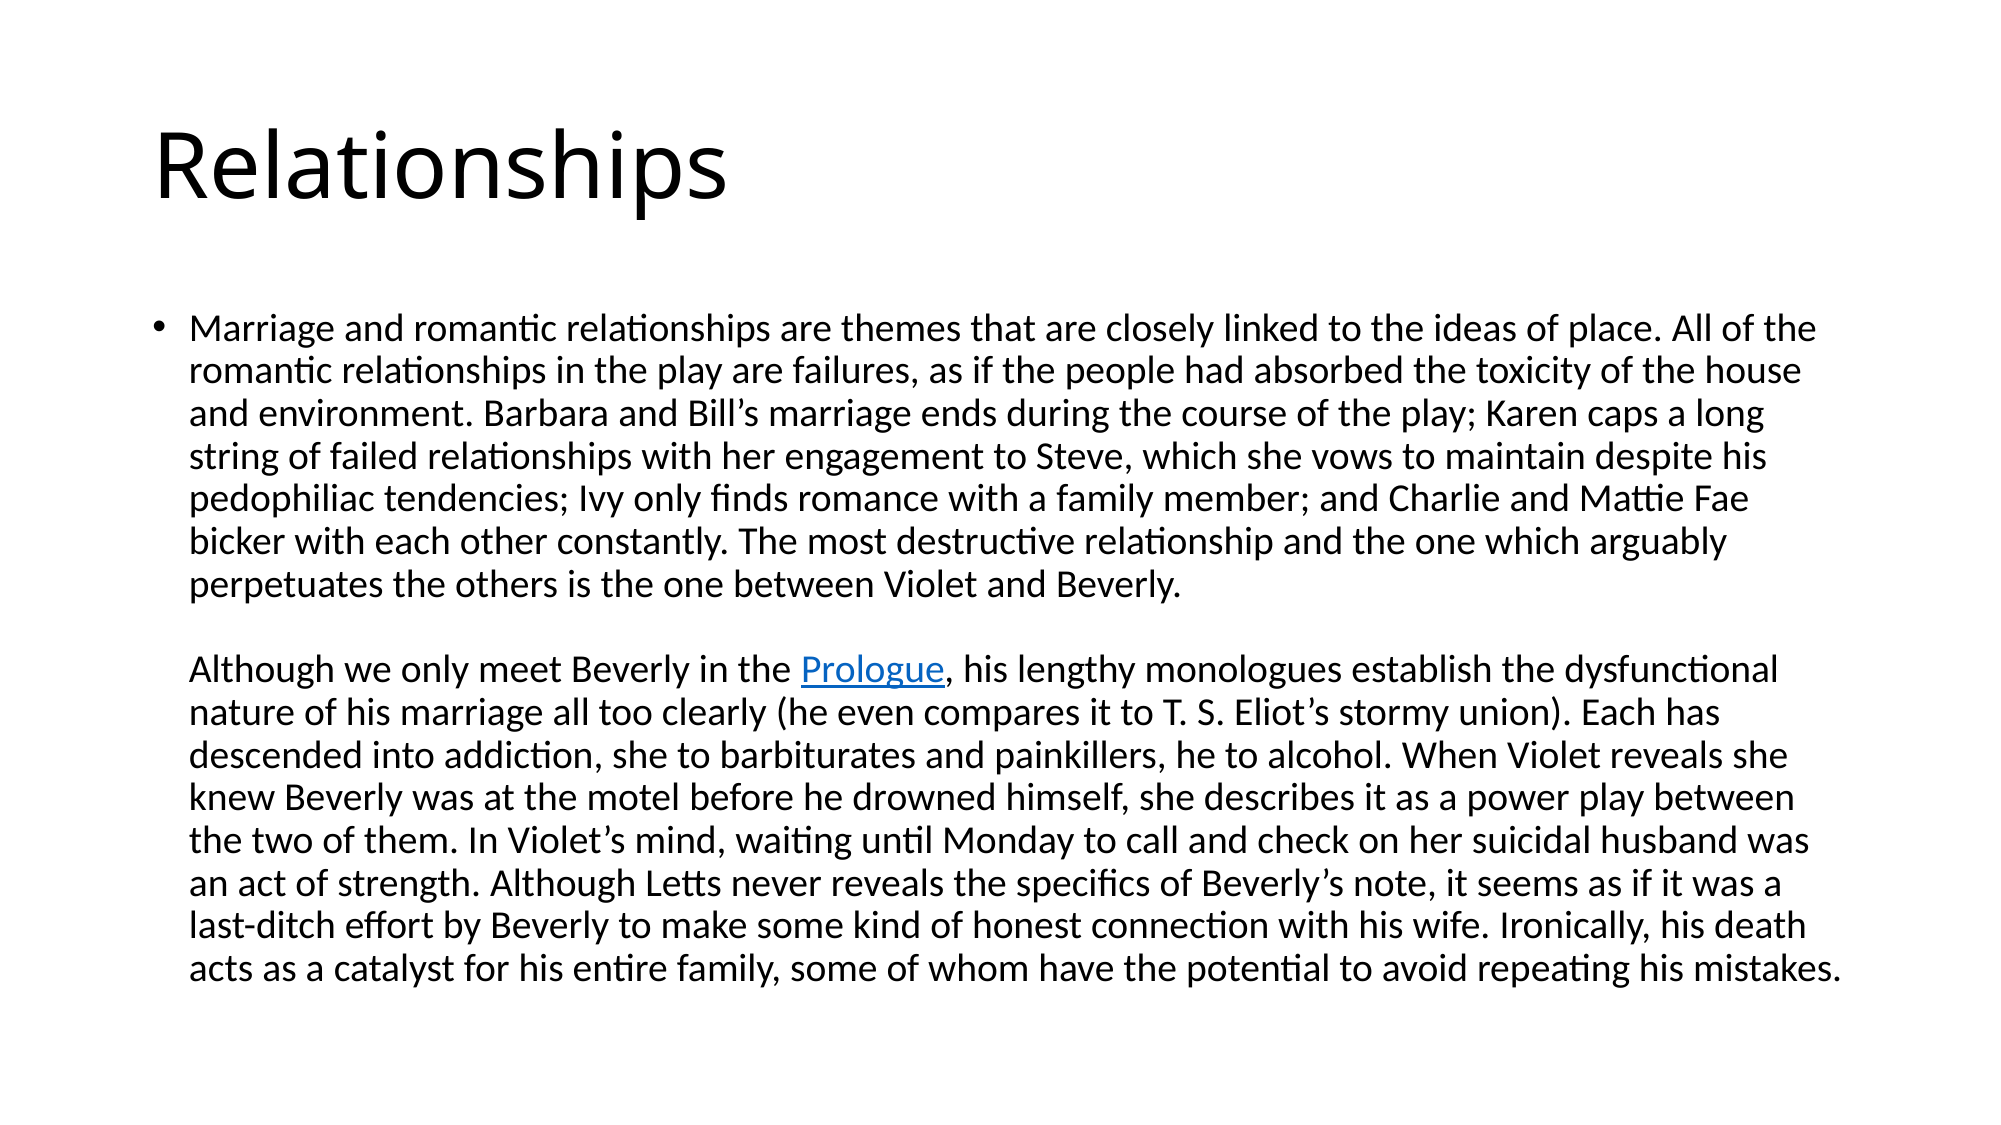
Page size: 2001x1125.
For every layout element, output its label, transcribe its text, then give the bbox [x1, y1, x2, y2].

list Marriage and romantic relationships are themes that are closely linked to the ideas of place. All of the romantic relationships in the play are failures, as if the people had absorbed the toxicity of the house and environment. Barbara and Bill’s marriage ends during the course of the play; Karen caps a long string of failed relationships with her engagement to Steve, which she vows to maintain despite his pedophiliac tendencies; Ivy only finds romance with a family member; and Charlie and Mattie Fae bicker with each other constantly. The most destructive relationship and the one which arguably perpetuates the others is the one between Violet and Beverly. Although we only meet Beverly in the Prologue, his lengthy monologues establish the dysfunctional nature of his marriage all too clearly (he even compares it to T. S. Eliot’s stormy union). Each has descended into addiction, she to barbiturates and painkillers, he to alcohol. When Violet reveals she knew Beverly was at the motel before he drowned himself, she describes it as a power play between the two of them. In Violet’s mind, waiting until Monday to call and check on her suicidal husband was an act of strength. Although Letts never reveals the specifics of Beverly’s note, it seems as if it was a last-ditch effort by Beverly to make some kind of honest connection with his wife. Ironically, his death acts as a catalyst for his entire family, some of whom have the potential to avoid repeating his mistakes. [137, 299, 1863, 1014]
title Relationships [137, 59, 1863, 278]
